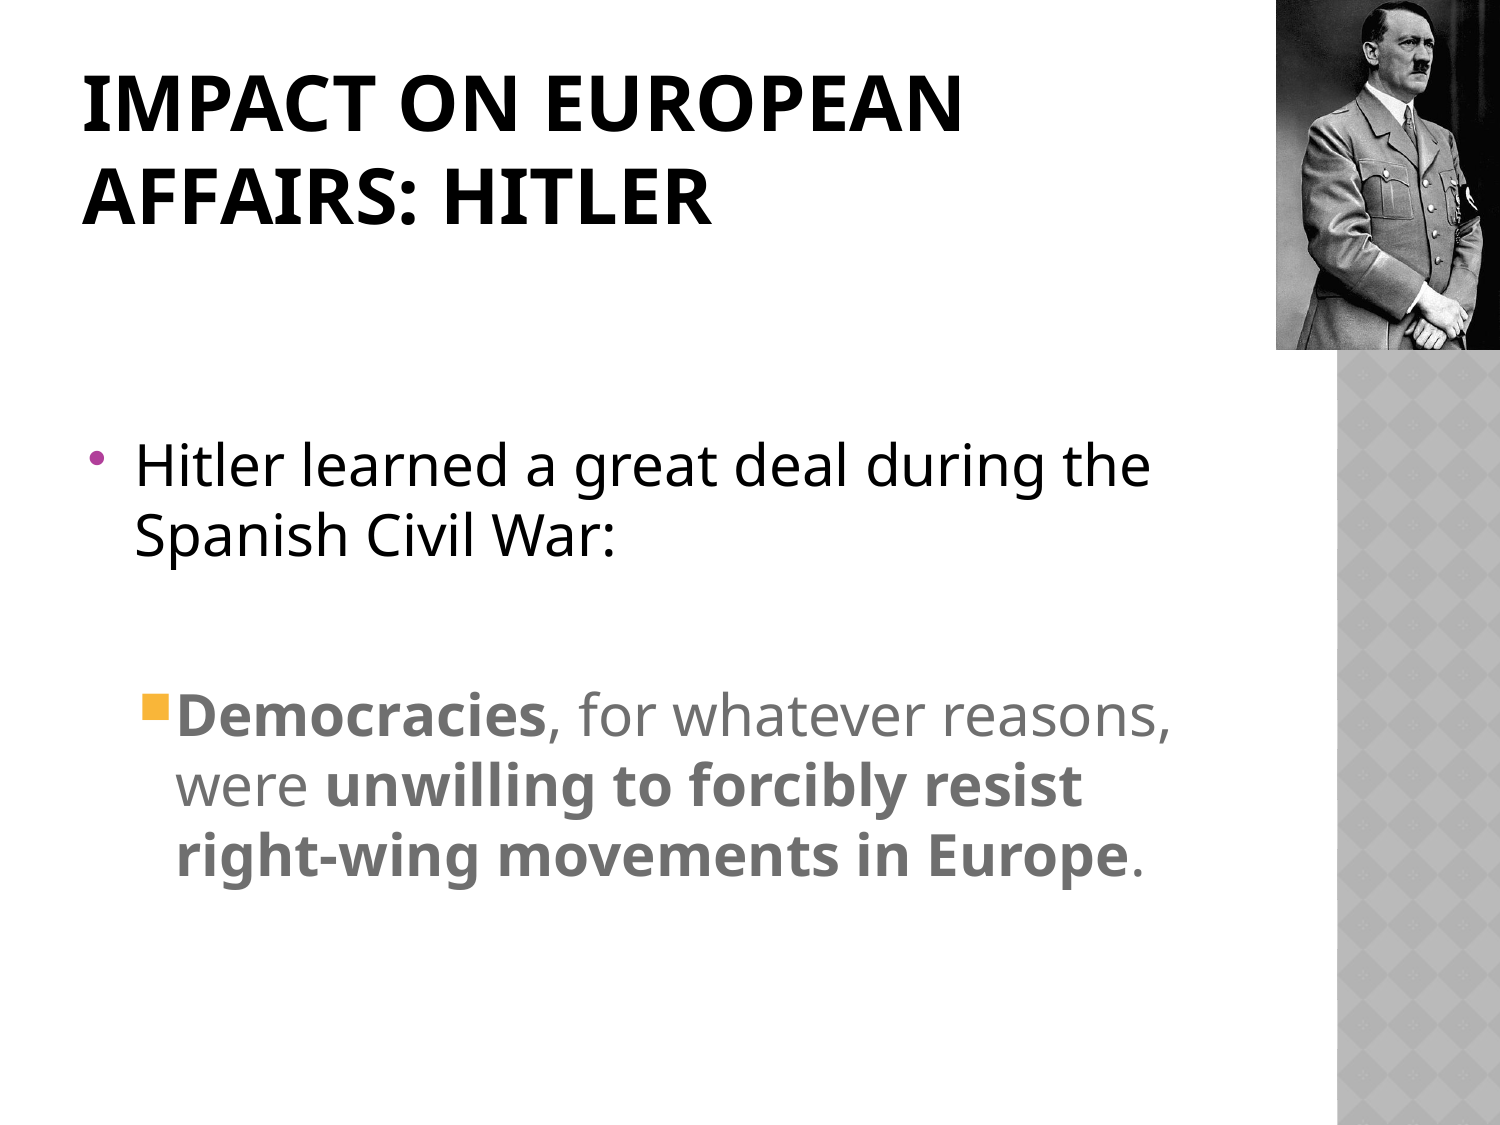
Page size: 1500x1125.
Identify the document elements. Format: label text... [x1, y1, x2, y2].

picture [1275, 0, 1500, 351]
title Impact on European Affairs: Hitler [75, 52, 1263, 240]
list Hitler learned a great deal during the Spanish Civil War: Democracies, for whatever reasons, were unwilling to forcibly resist right-wing movements in Europe. [75, 420, 1263, 1102]
